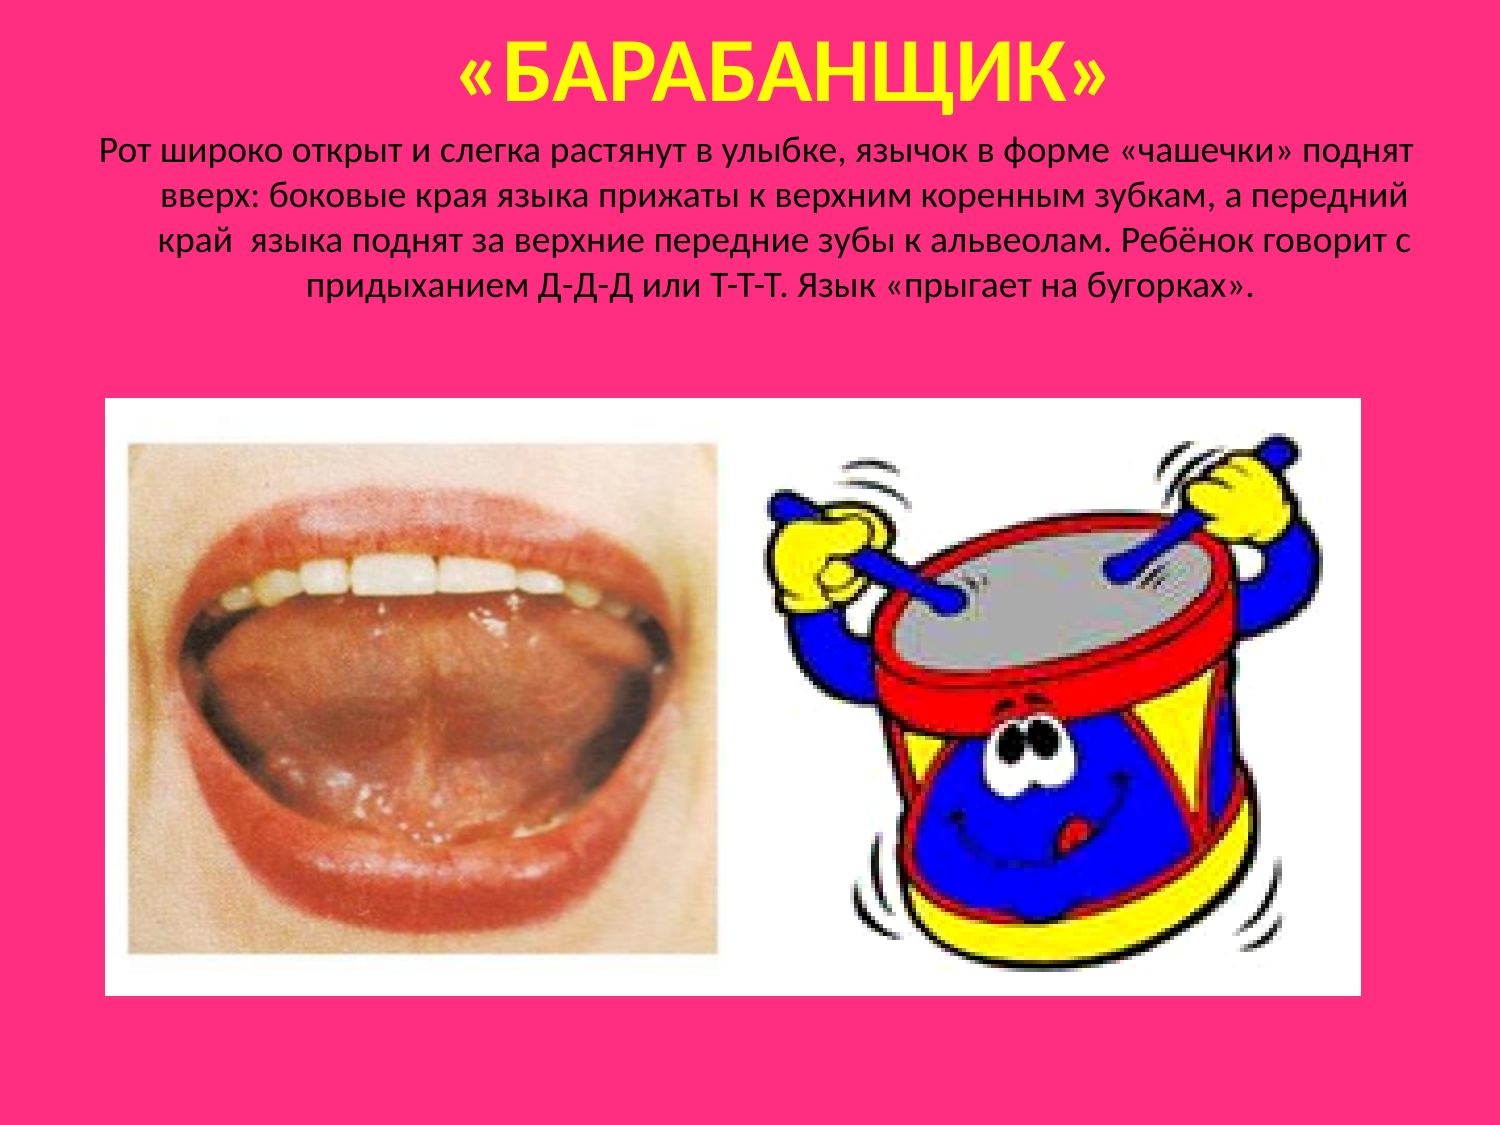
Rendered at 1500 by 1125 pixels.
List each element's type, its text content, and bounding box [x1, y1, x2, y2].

title «БАРАБАНЩИК» [433, 23, 1137, 106]
picture [105, 398, 1361, 997]
list Рот широко открыт и слегка растянут в улыбке, язычок в форме «чашечки» поднят вверх: боковые края языка прижаты к верхним коренным зубкам, а передний край языка поднят за верхние передние зубы к альвеолам. Ребёнок говорит с придыханием Д-Д-Д или Т-Т-Т. Язык «прыгает на бугорках». [81, 116, 1433, 329]
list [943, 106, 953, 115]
